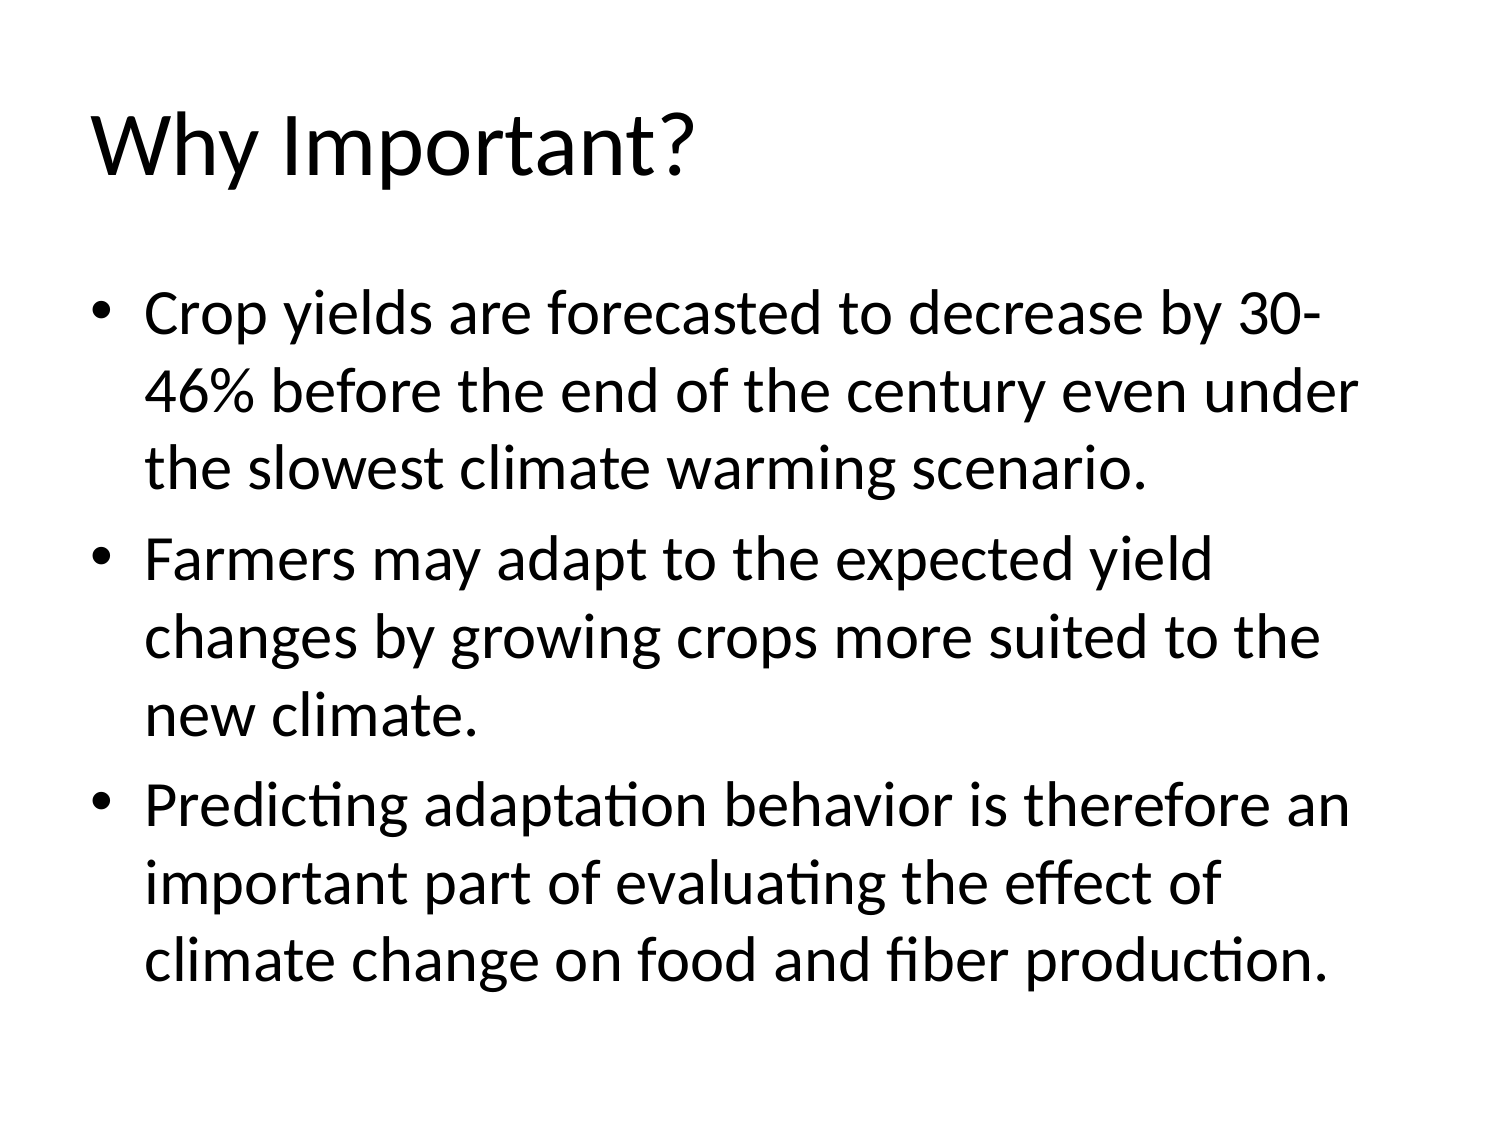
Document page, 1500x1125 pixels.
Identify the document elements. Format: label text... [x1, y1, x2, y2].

list Crop yields are forecasted to decrease by 30-46% before the end of the century even under the slowest climate warming scenario. Farmers may adapt to the expected yield changes by growing crops more suited to the new climate. Predicting adaptation behavior is therefore an important part of evaluating the effect of climate change on food and fiber production. [75, 262, 1425, 1005]
title Why Important? [75, 45, 1425, 233]
